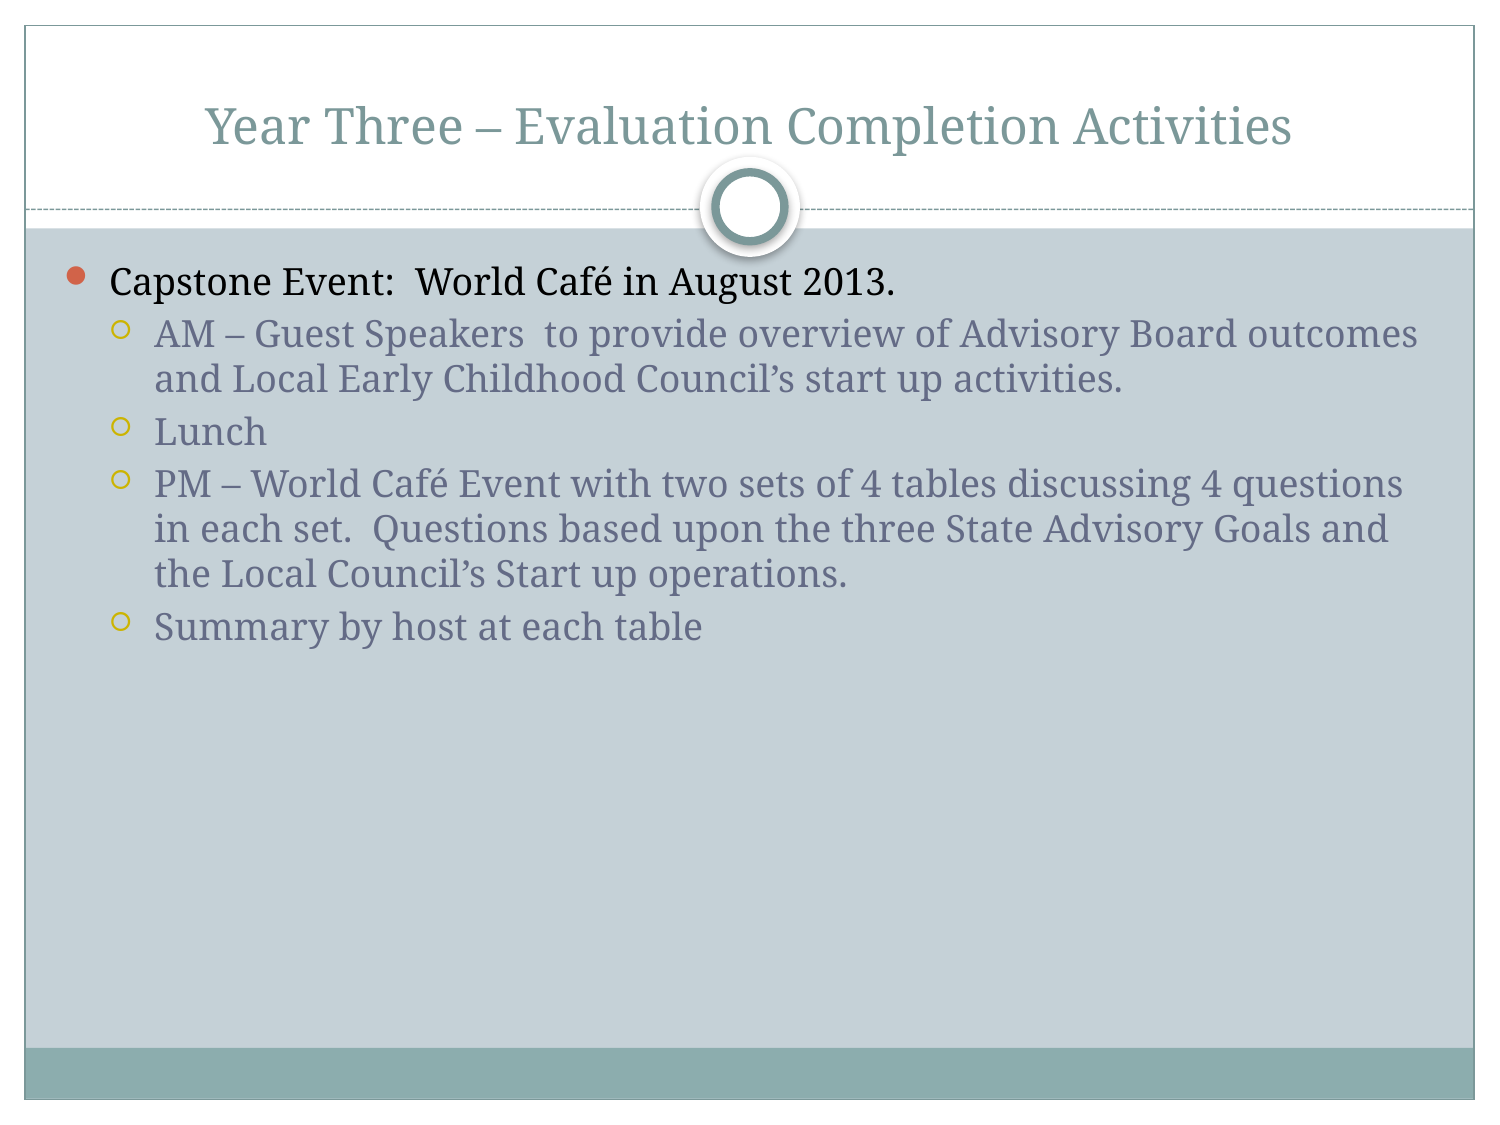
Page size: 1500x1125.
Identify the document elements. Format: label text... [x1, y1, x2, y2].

list Capstone Event: World Café in August 2013. AM – Guest Speakers to provide overview of Advisory Board outcomes and Local Early Childhood Council’s start up activities. Lunch PM – World Café Event with two sets of 4 tables discussing 4 questions in each set. Questions based upon the three State Advisory Goals and the Local Council’s Start up operations. Summary by host at each table [49, 250, 1445, 1001]
title Year Three – Evaluation Completion Activities [49, 37, 1450, 162]
